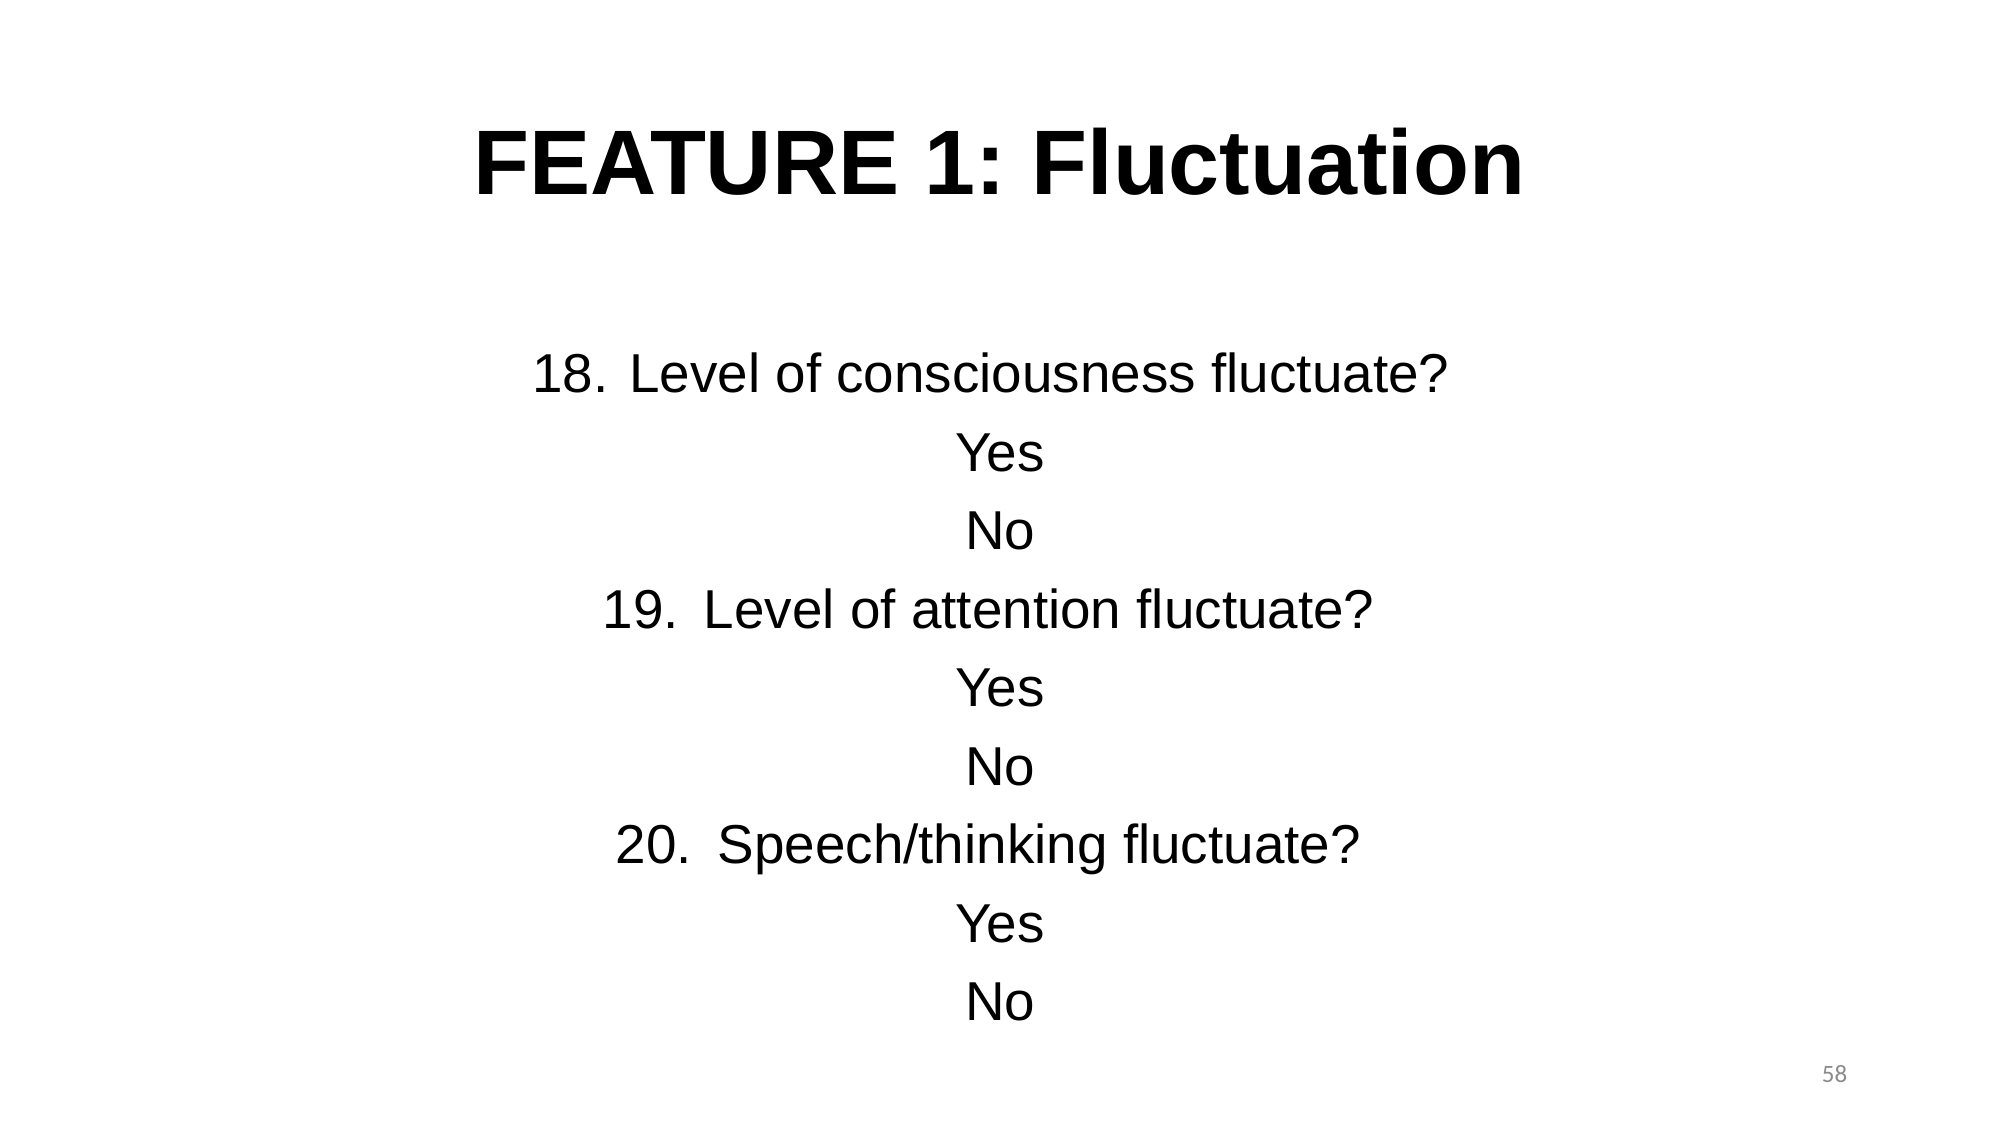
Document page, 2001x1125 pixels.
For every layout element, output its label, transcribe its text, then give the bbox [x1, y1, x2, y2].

slide_number 58 [1412, 1042, 1863, 1103]
list Level of consciousness fluctuate? Yes No Level of attention fluctuate? Yes No Speech/thinking fluctuate? Yes No [324, 337, 1675, 1043]
title FEATURE 1: Fluctuation [324, 70, 1675, 259]
